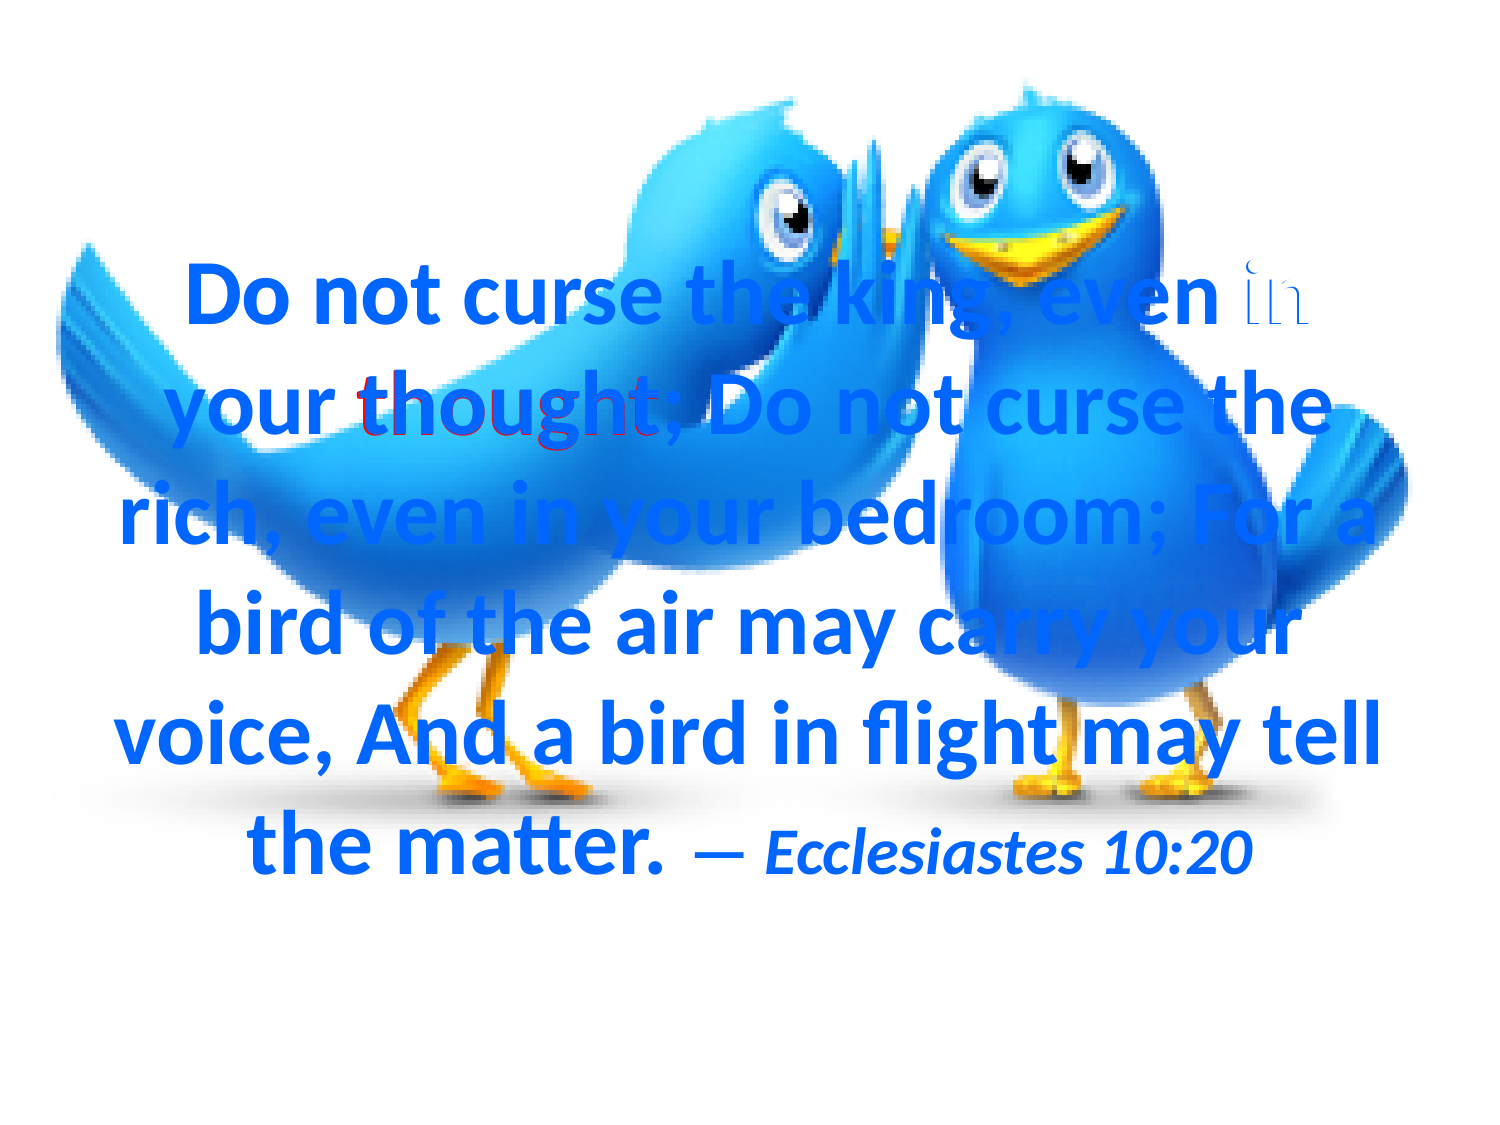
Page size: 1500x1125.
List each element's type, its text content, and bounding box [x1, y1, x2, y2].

title Do not curse the king, even in your thought; Do not curse the rich, even in your bedroom; For a bird of the air may carry your voice, And a bird in flight may tell the matter. — Ecclesiastes 10:20 [75, 858, 1425, 903]
picture [52, 77, 1448, 849]
